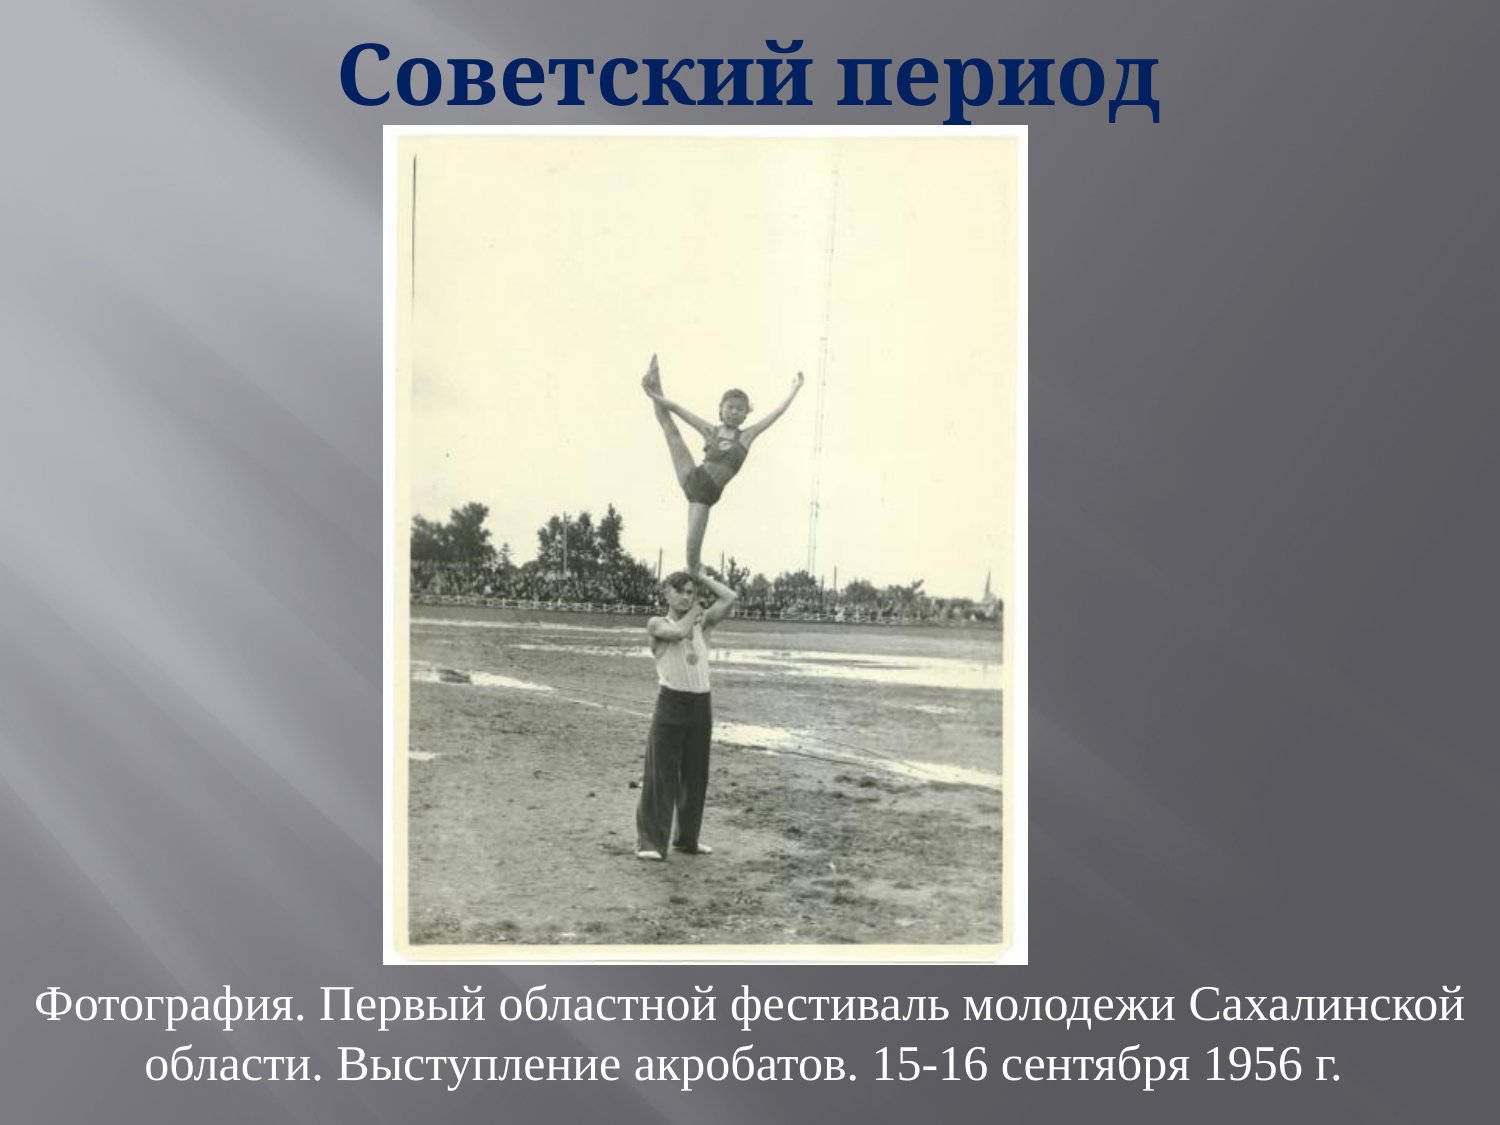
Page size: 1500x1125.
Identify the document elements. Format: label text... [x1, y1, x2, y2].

text_box [0, 0, 1500, 75]
title Советский период [0, 75, 1500, 135]
text_box Фотография. Первый областной фестиваль молодежи Сахалинской области. Выступление акробатов. 15-16 сентября 1956 г. [0, 963, 1500, 1099]
picture [383, 125, 1028, 966]
